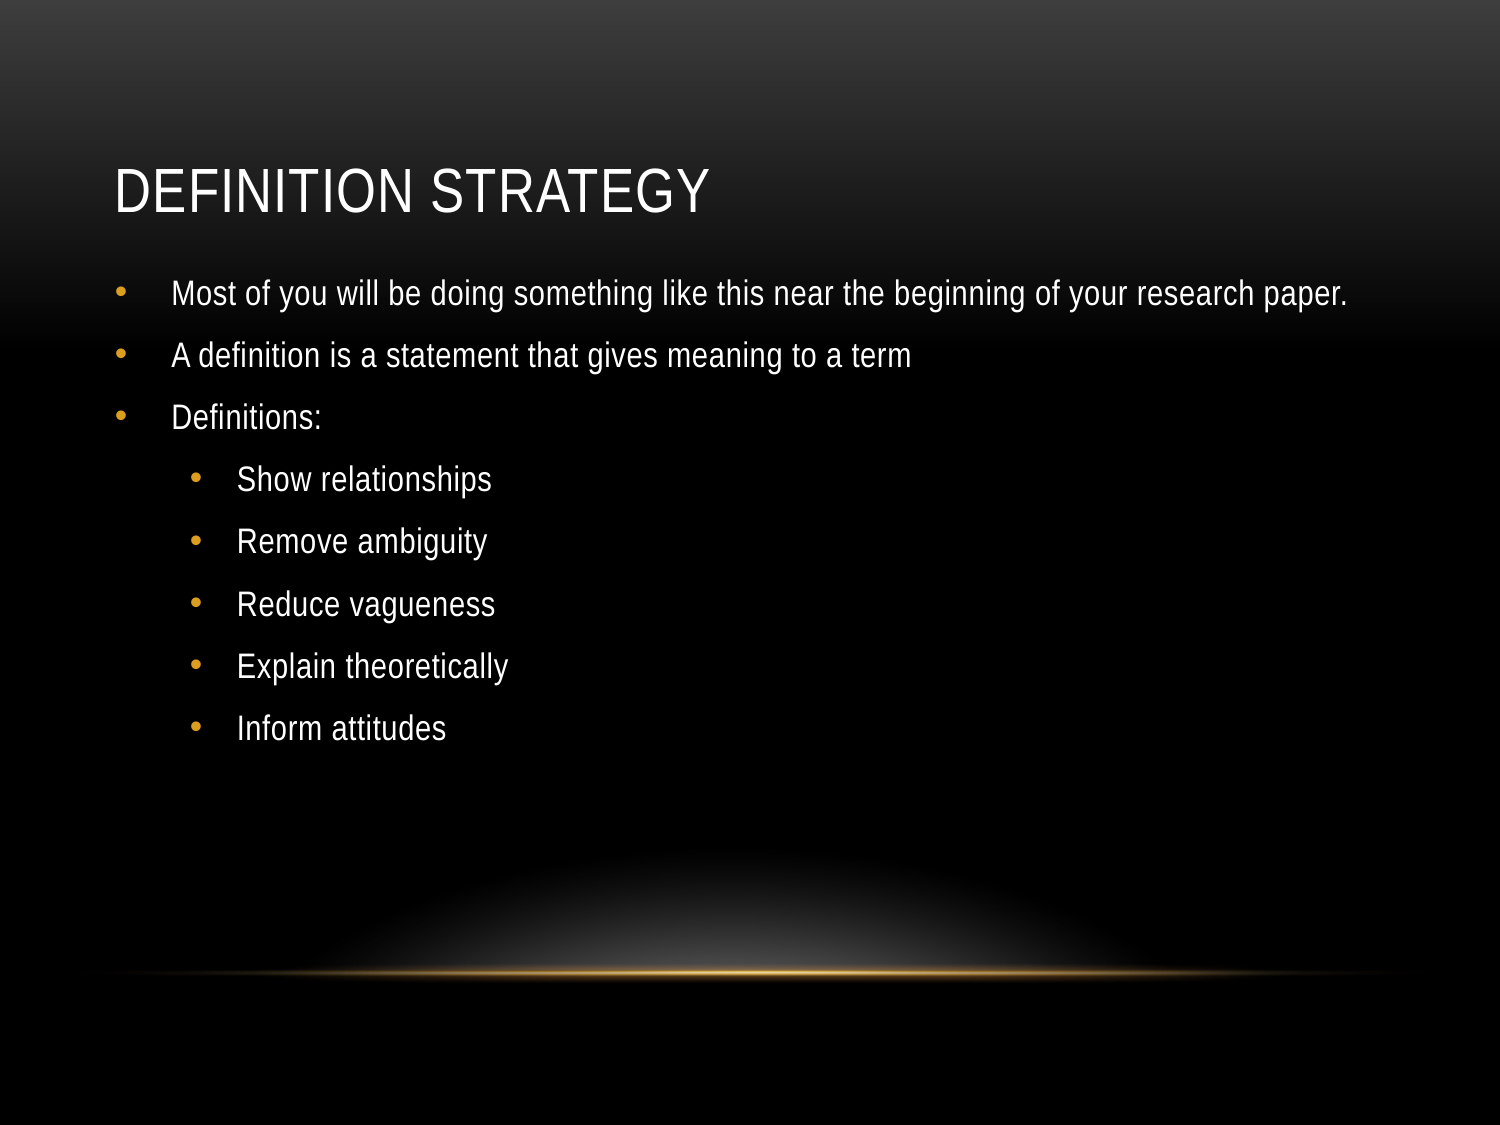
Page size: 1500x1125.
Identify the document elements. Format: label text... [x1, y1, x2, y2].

title Definition Strategy [99, 45, 1400, 233]
picture [0, 0, 1500, 1125]
list Most of you will be doing something like this near the beginning of your research paper. A definition is a statement that gives meaning to a term Definitions: Show relationships Remove ambiguity Reduce vagueness Explain theoretically Inform attitudes [99, 262, 1400, 938]
